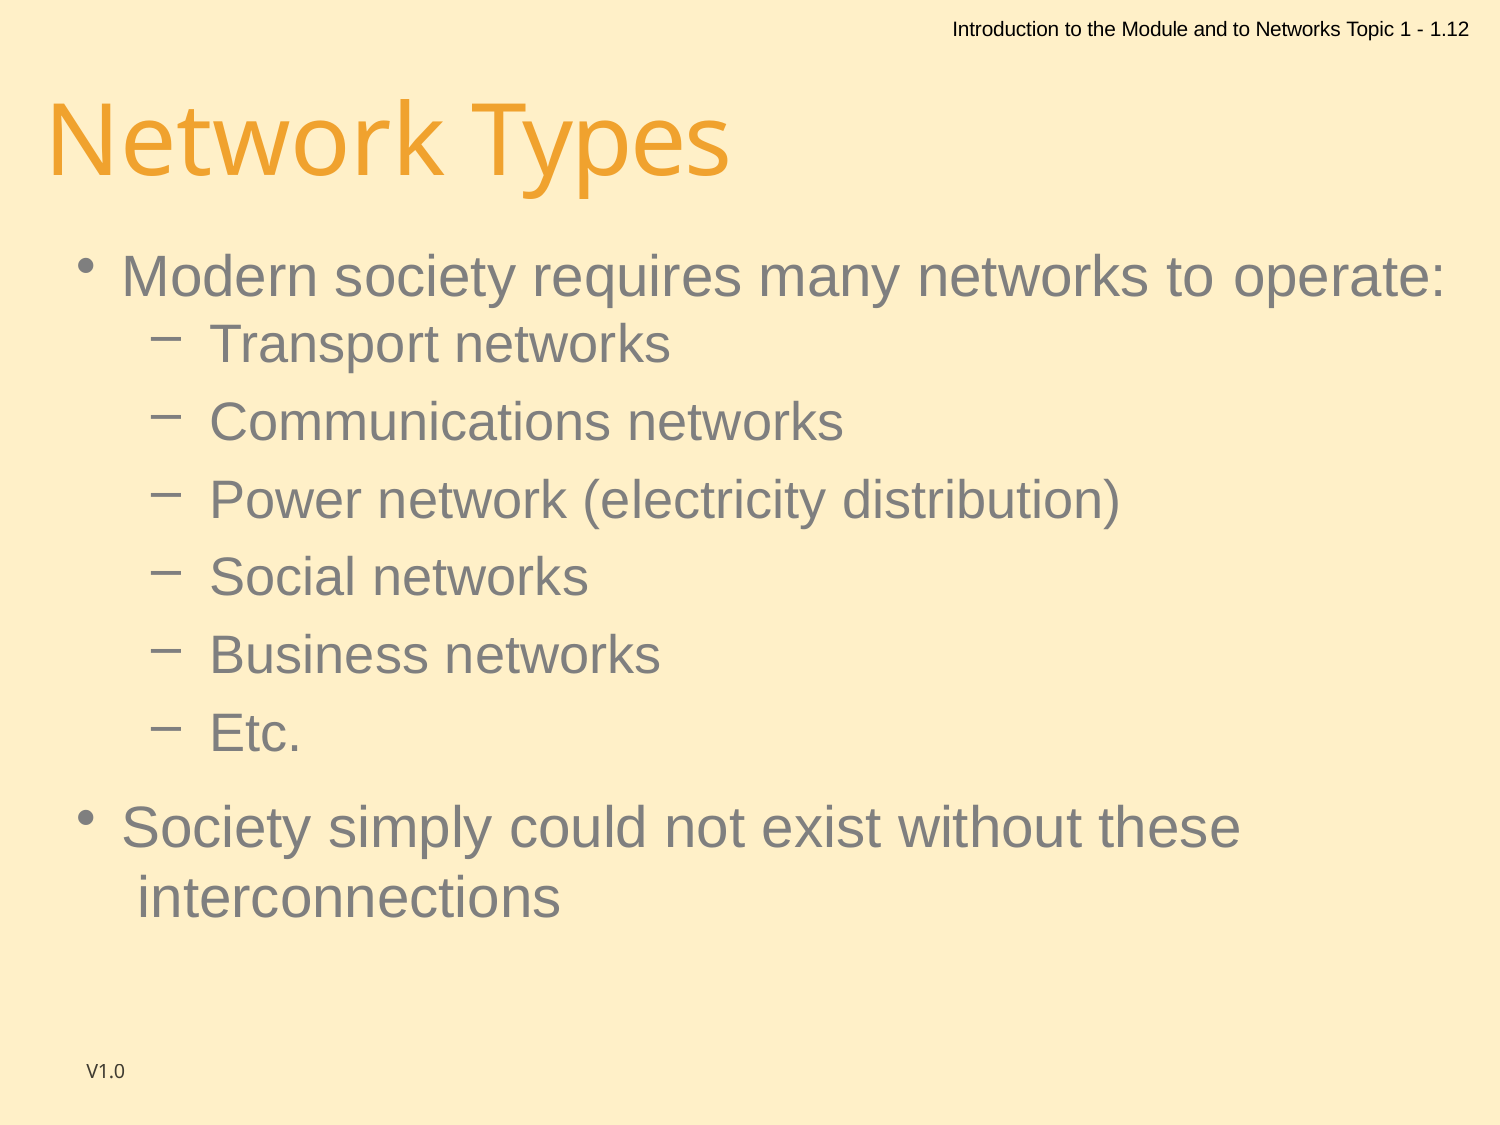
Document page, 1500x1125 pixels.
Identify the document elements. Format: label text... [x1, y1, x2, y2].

title Network Types [42, 39, 788, 230]
text_box Modern society requires many networks to operate: Transport networks Communications networks Power network (electricity distribution) Social networks Business networks Etc. Society simply could not exist without these interconnections [74, 235, 1452, 930]
text_box Introduction to the Module and to Networks Topic 1 - 1.12 [950, 13, 1488, 41]
slide_number V1.0 [84, 930, 591, 1125]
